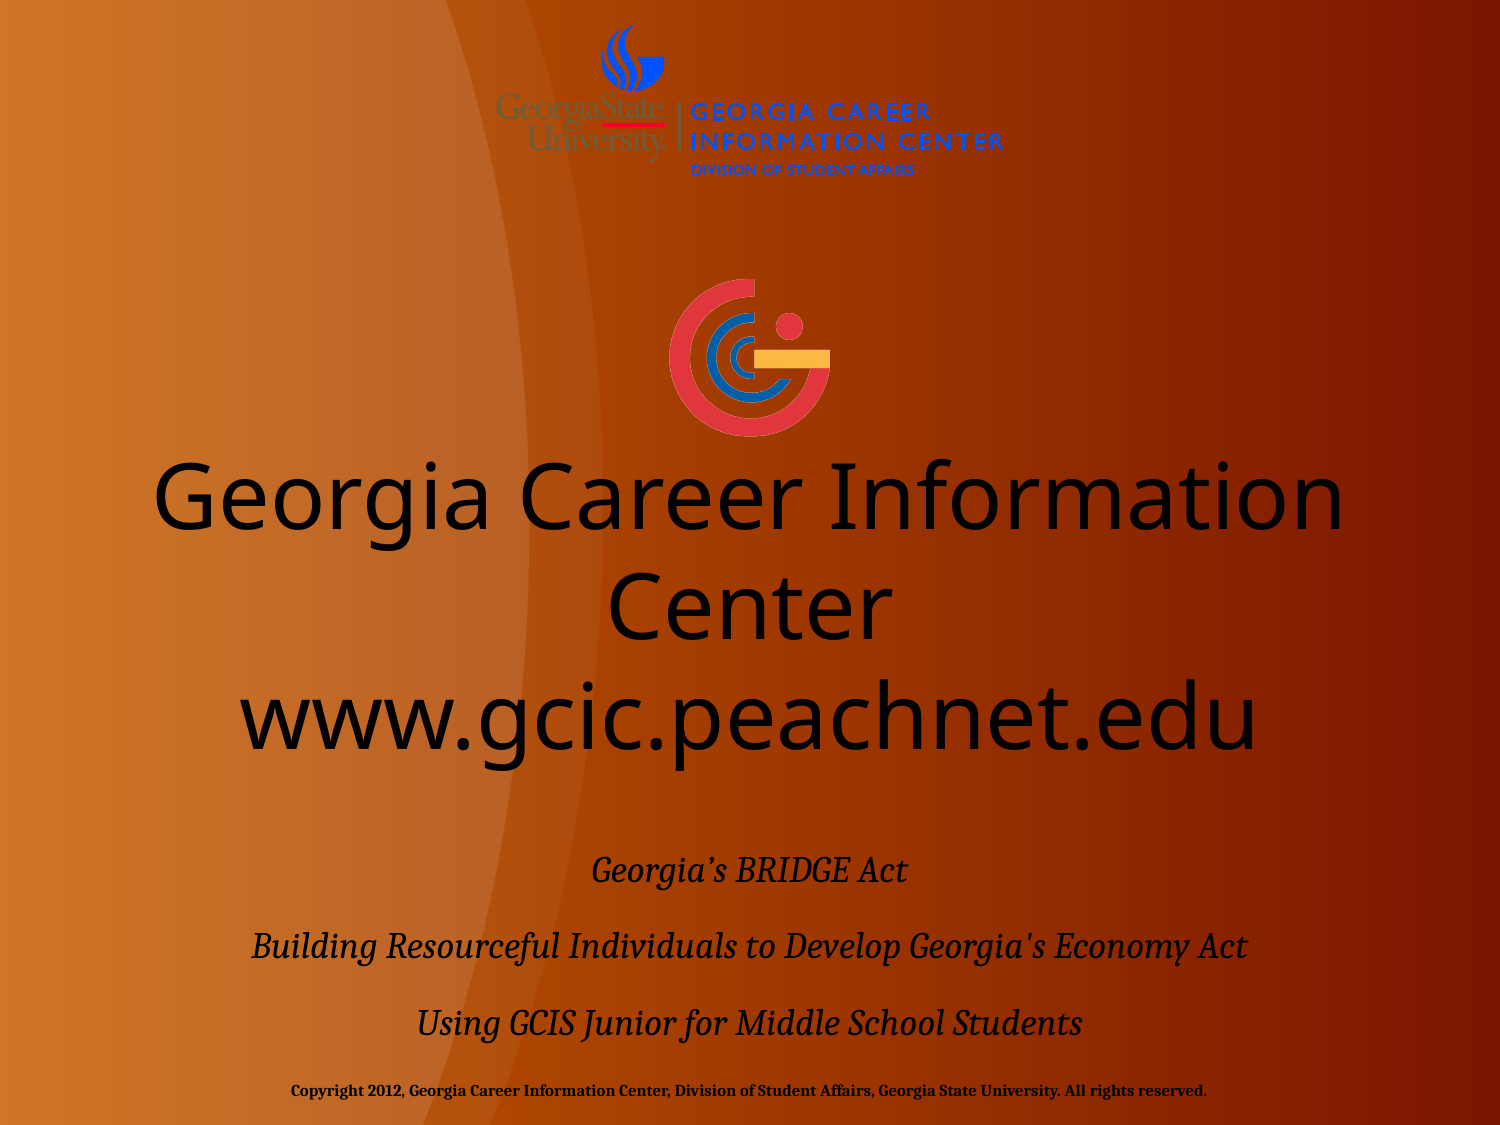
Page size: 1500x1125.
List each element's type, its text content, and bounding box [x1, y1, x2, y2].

picture [669, 236, 831, 478]
title Georgia Career Information Center www.gcic.peachnet.edu [37, 512, 1463, 775]
subtitle Georgia’s BRIDGE Act Building Resourceful Individuals to Develop Georgia's Economy Act Using GCIS Junior for Middle School Students [156, 837, 1344, 1050]
picture [0, 0, 1004, 1125]
